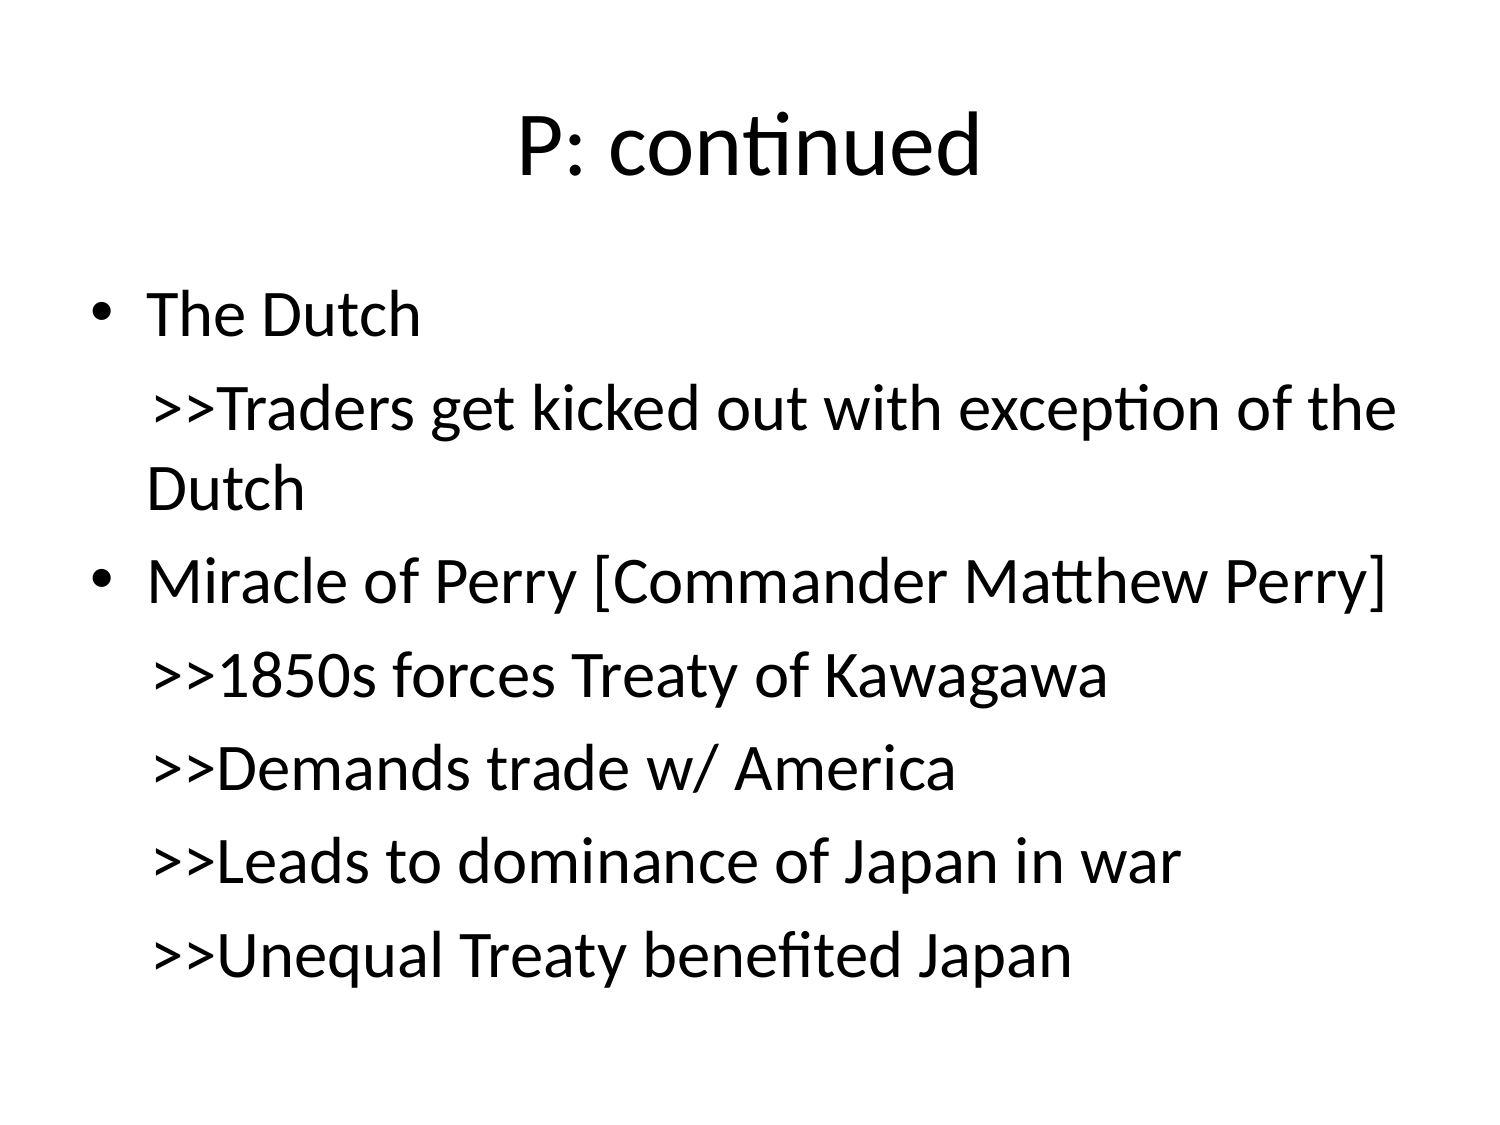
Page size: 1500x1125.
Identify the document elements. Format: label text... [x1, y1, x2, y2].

title P: continued [75, 45, 1425, 233]
list The Dutch >>Traders get kicked out with exception of the Dutch Miracle of Perry [Commander Matthew Perry] >>1850s forces Treaty of Kawagawa >>Demands trade w/ America >>Leads to dominance of Japan in war >>Unequal Treaty benefited Japan [75, 262, 1425, 1005]
